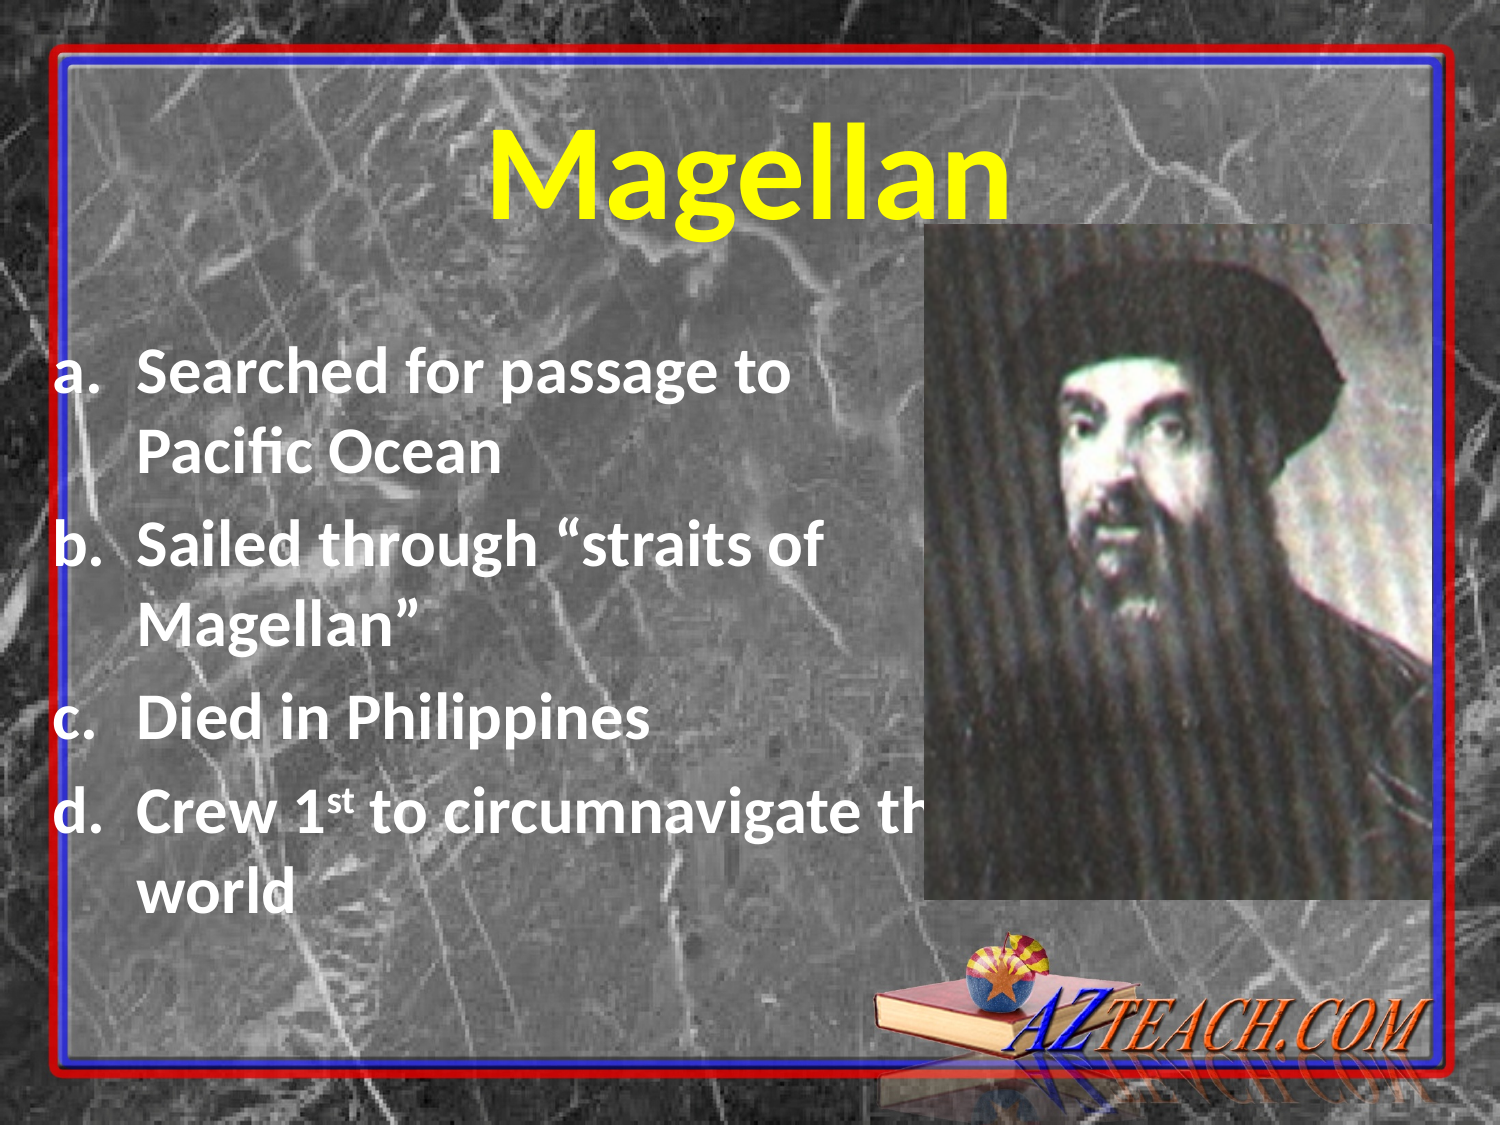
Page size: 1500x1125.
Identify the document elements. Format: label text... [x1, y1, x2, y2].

title Magellan [112, 75, 1388, 263]
picture [0, 0, 1500, 1125]
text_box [924, 224, 1433, 901]
list Searched for passage to Pacific Ocean Sailed through “straits of Magellan” Died in Philippines Crew 1st to circumnavigate the world [37, 319, 988, 995]
